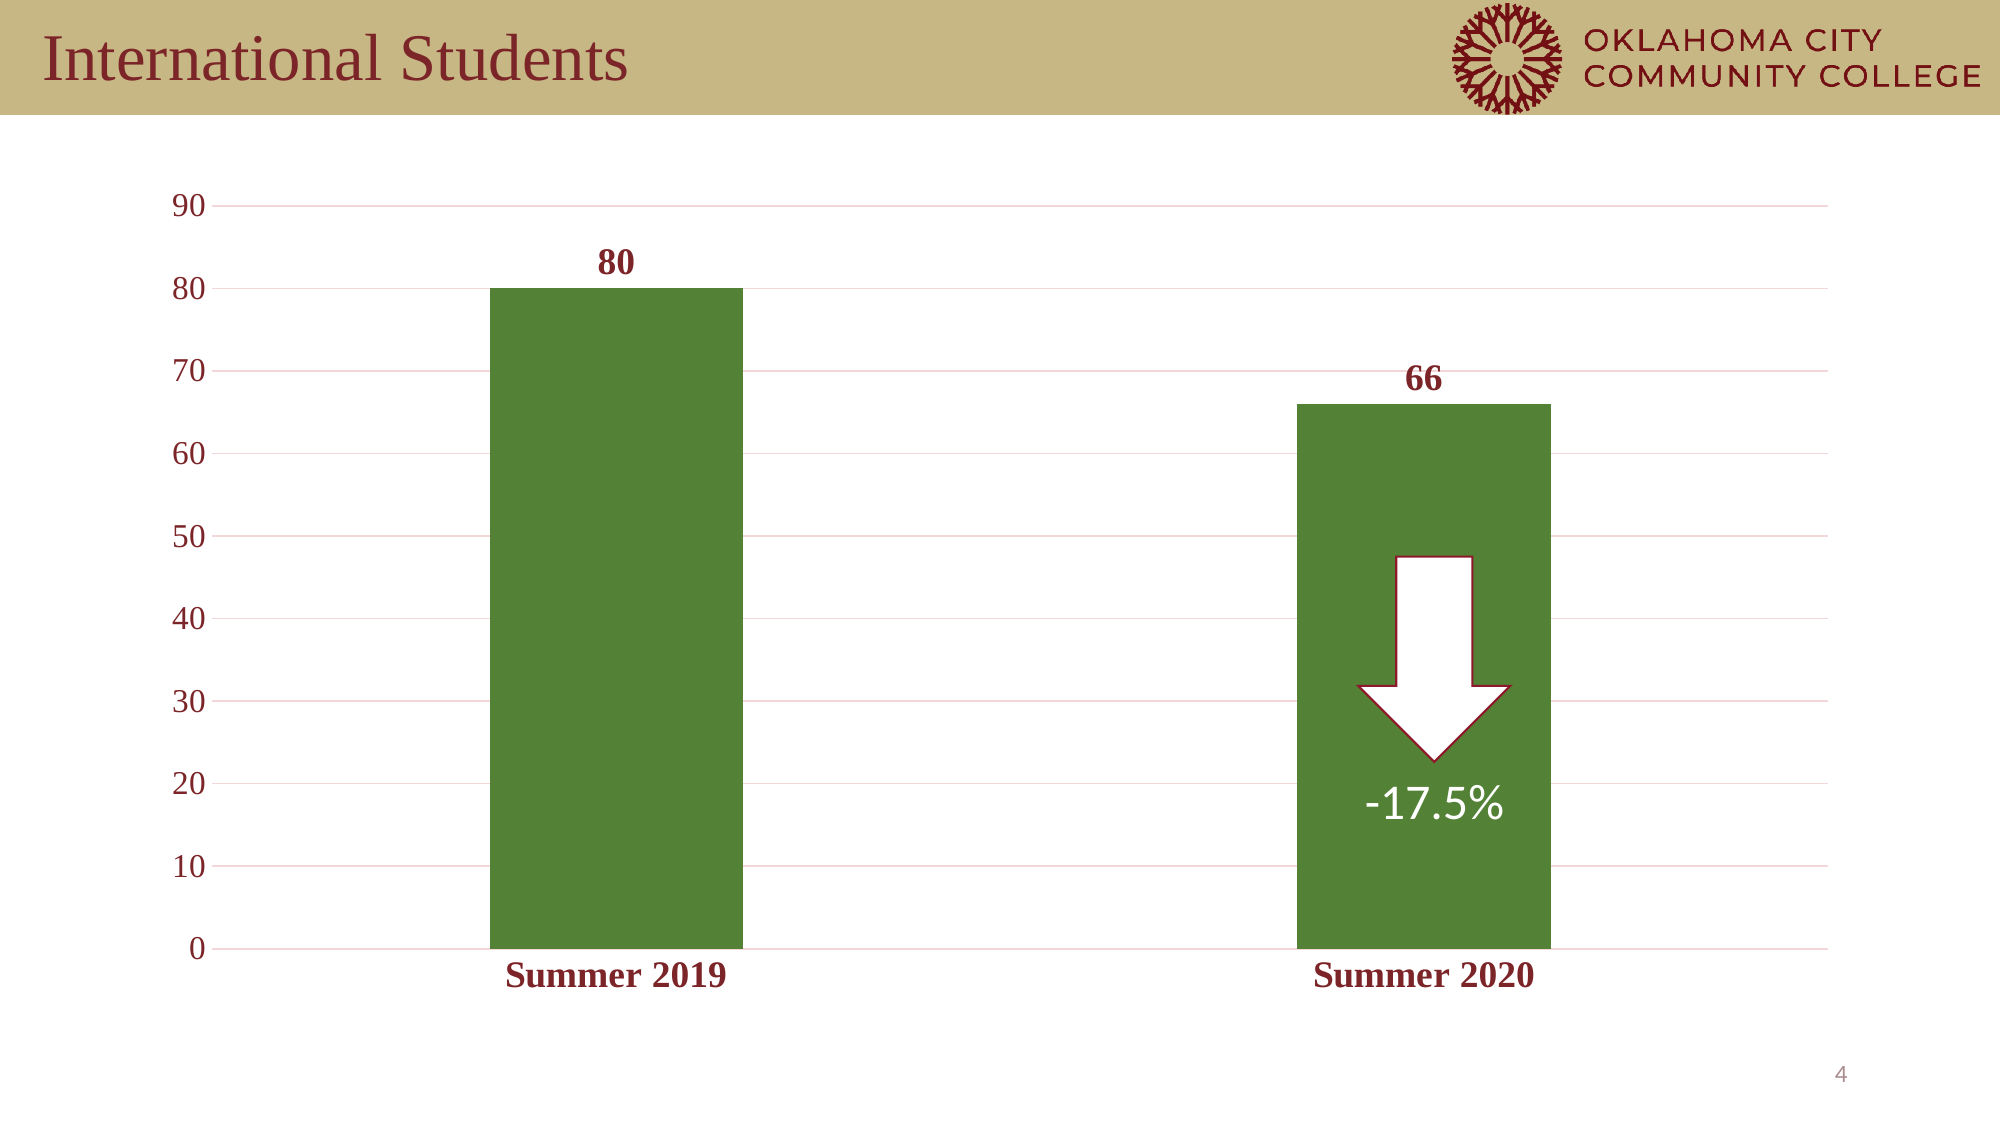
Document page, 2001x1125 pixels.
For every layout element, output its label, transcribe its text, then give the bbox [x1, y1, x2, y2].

title International Students [27, 15, 1753, 115]
chart [137, 170, 1863, 1013]
picture [1452, 3, 1980, 115]
slide_number 4 [1412, 1042, 1863, 1103]
